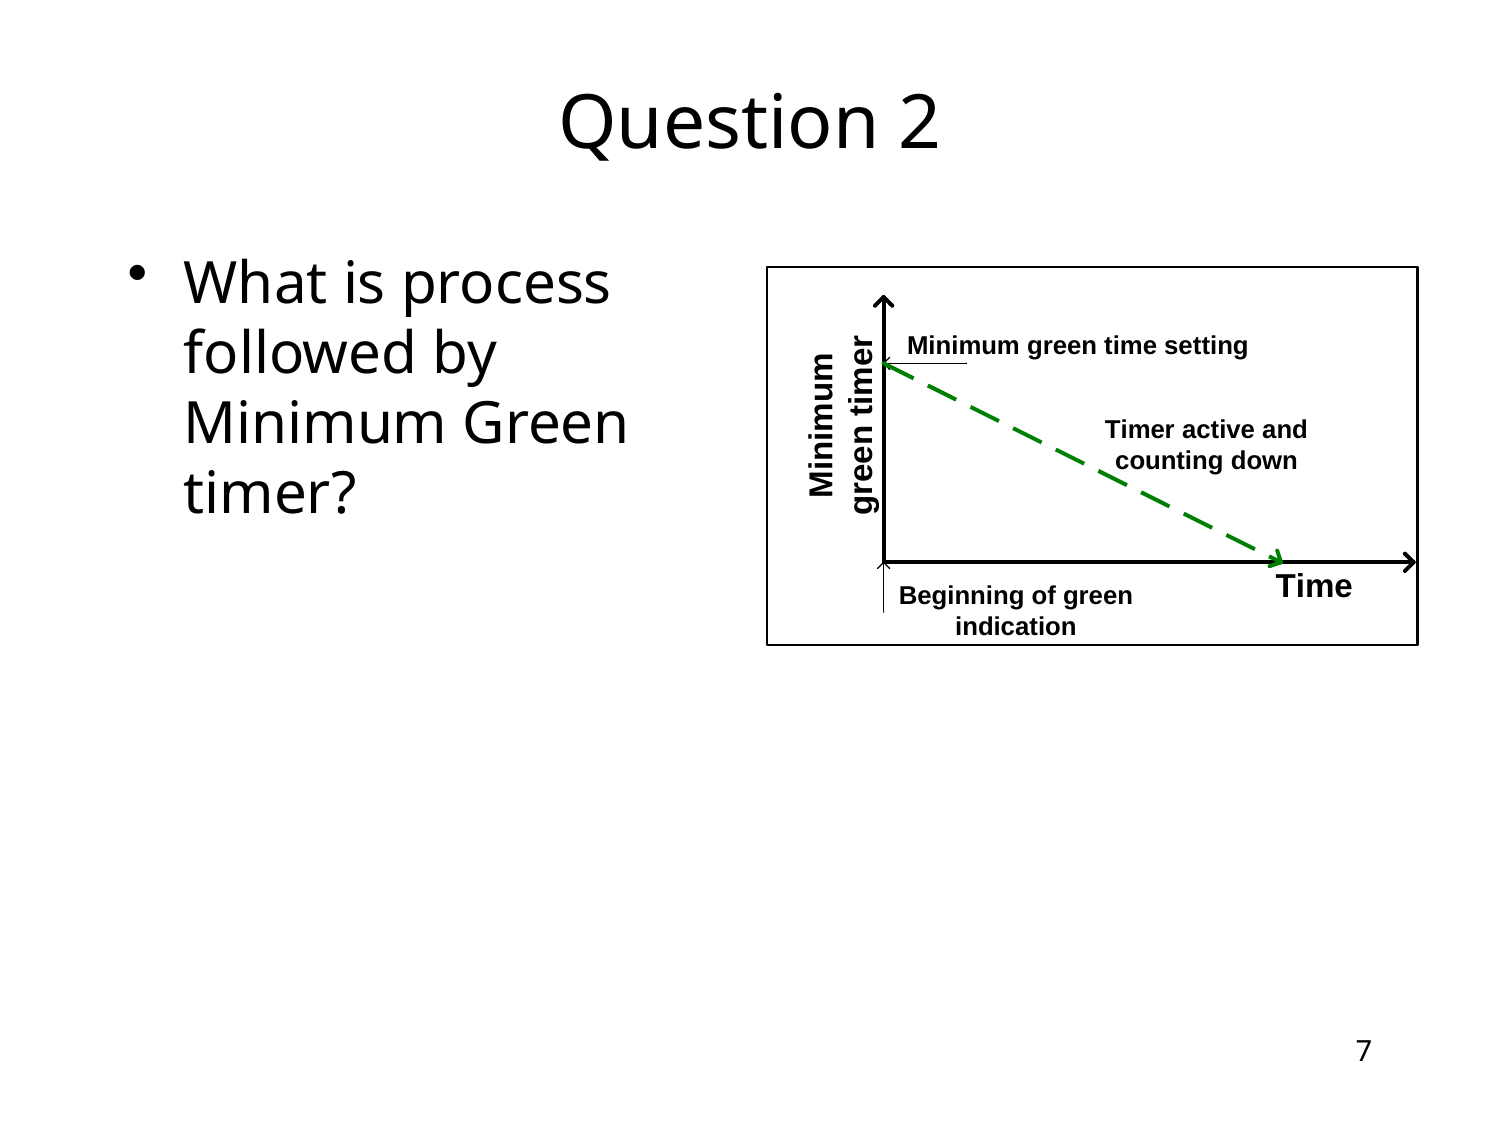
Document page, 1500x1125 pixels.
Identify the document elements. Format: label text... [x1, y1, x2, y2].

title Question 2 [112, 62, 1388, 175]
slide_number 7 [1074, 1024, 1388, 1101]
picture [762, 262, 1422, 651]
list What is process followed by Minimum Green timer? [112, 237, 738, 1000]
